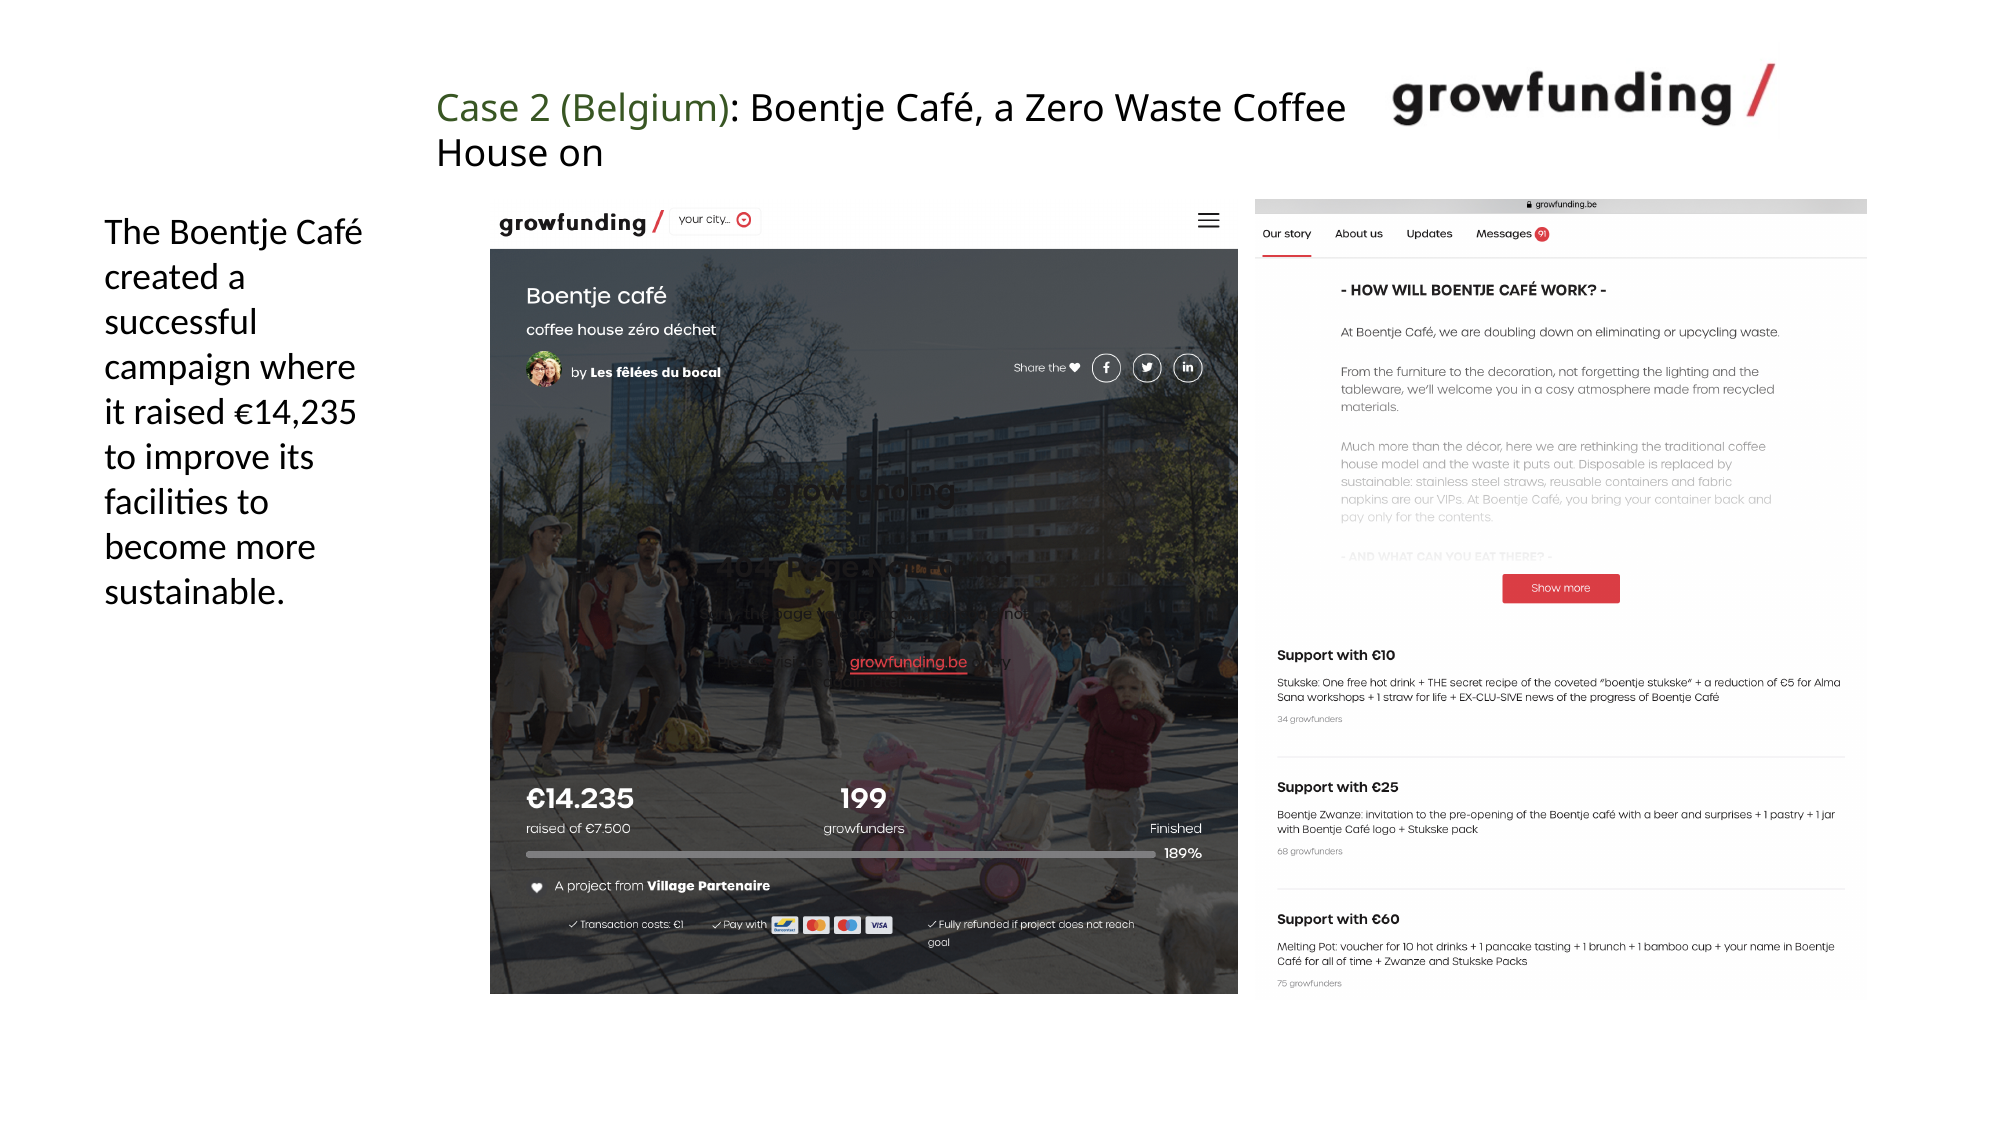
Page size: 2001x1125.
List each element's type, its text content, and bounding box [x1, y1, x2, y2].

picture [490, 199, 1238, 994]
picture [1377, 42, 1780, 139]
text_box The Boentje Café created a successful campaign where it raised €14,235 to improve its facilities to become more sustainable. [89, 199, 390, 620]
picture [1255, 199, 1867, 1000]
text_box Case 2 (Belgium): Boentje Café, a Zero Waste Coffee House on [421, 76, 1443, 181]
